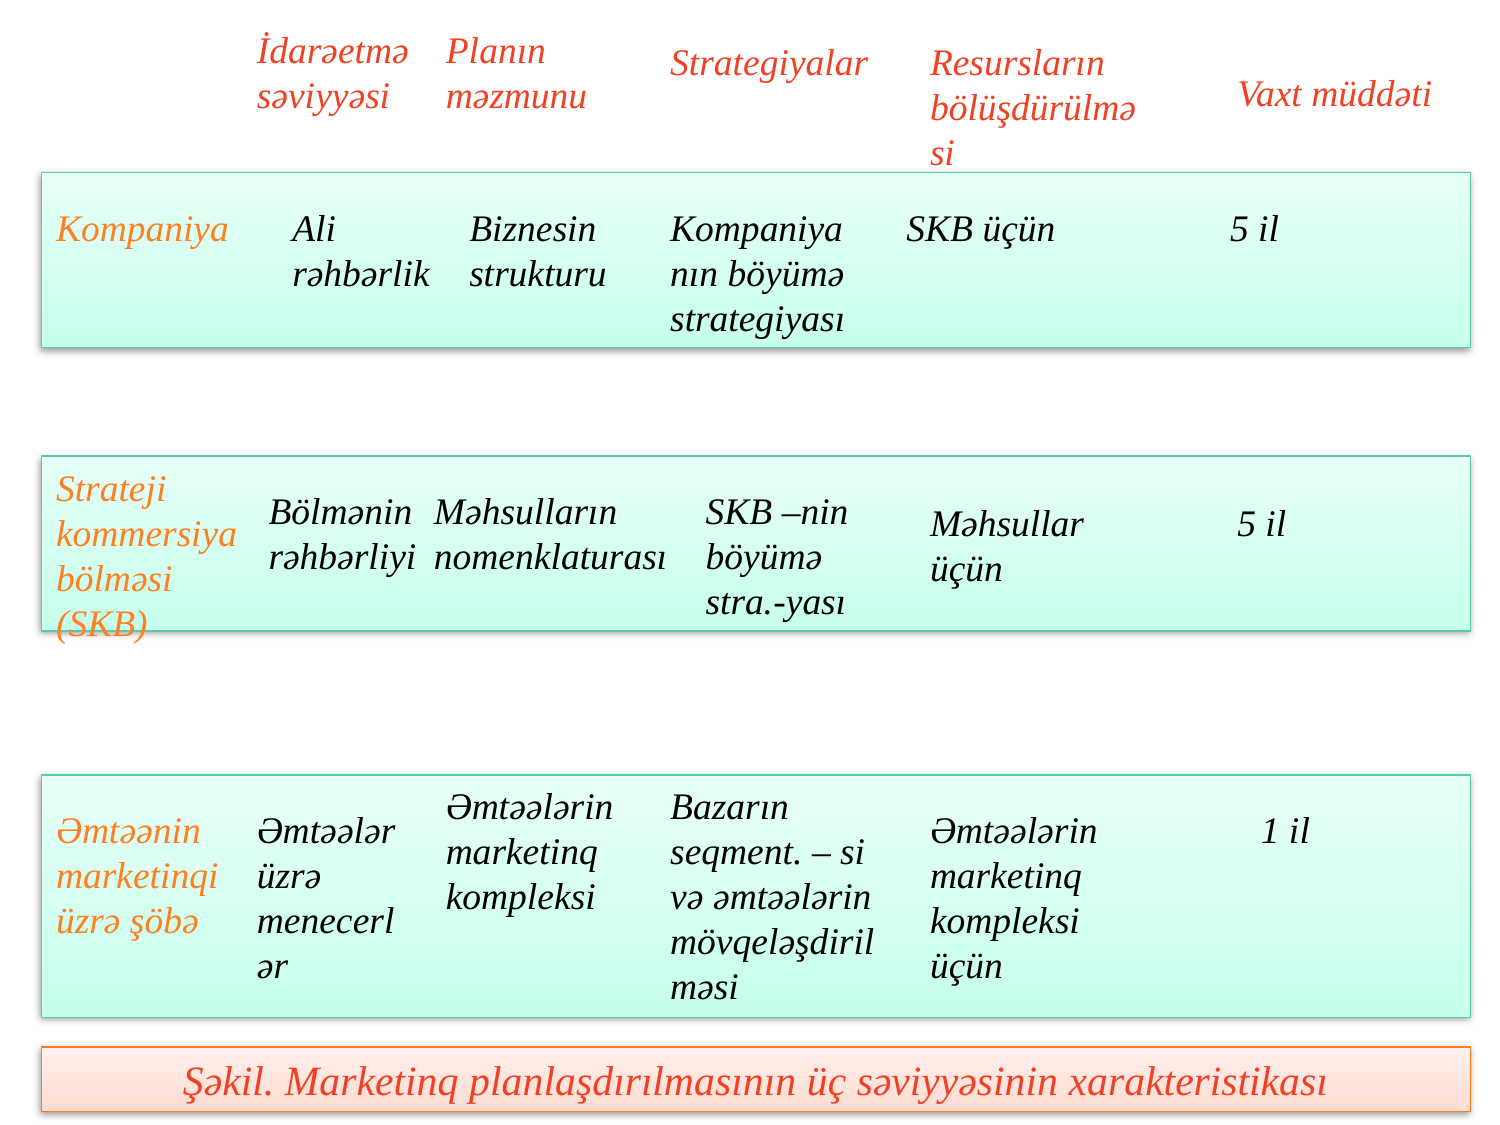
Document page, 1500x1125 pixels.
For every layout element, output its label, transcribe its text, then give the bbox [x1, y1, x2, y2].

text_box Məhsullar üçün [915, 491, 1117, 597]
text_box Şəkil. Marketinq planlaşdırılmasının üç səviyyəsinin xarakteristikası [41, 1046, 1471, 1112]
text_box İdarəetmə səviyyəsi [242, 19, 430, 124]
text_box Əmtəələrin marketinq kompleksi üçün [915, 798, 1164, 994]
text_box Strateji kommersiya bölməsi (SKB) [41, 456, 278, 651]
text_box [41, 774, 1471, 1018]
text_box 5 il [1215, 196, 1393, 256]
text_box Bazarın seqment. – si və əmtəələrin mövqeləşdirilməsi [655, 775, 916, 1015]
text_box Əmtəənin marketinqi üzrə şöbə [41, 798, 242, 949]
text_box Kompaniyanın böyümə strategiyası [655, 196, 868, 346]
text_box Ali rəhbərlik [277, 196, 454, 301]
text_box Planın məzmunu [430, 19, 632, 124]
text_box [41, 455, 1471, 632]
text_box Strategiyalar [655, 30, 892, 91]
text_box Kompaniya [41, 196, 254, 256]
text_box Resursların bölüşdürülməsi [915, 30, 1164, 181]
text_box Əmtəələr üzrə menecerlər [242, 798, 420, 994]
text_box Əmtəələrin marketinq kompleksi [430, 775, 632, 925]
text_box SKB üçün [891, 196, 1093, 256]
text_box Məhsulların nomenklaturası [419, 479, 690, 585]
text_box Biznesin strukturu [454, 196, 632, 301]
text_box SKB –nin böyümə stra.-yası [690, 479, 868, 630]
text_box [41, 172, 1471, 348]
text_box Bölmənin rəhbərliyi [253, 479, 419, 585]
text_box Vaxt müddəti [1222, 61, 1459, 121]
text_box 1 il [1246, 798, 1400, 859]
text_box 5 il [1222, 491, 1341, 552]
